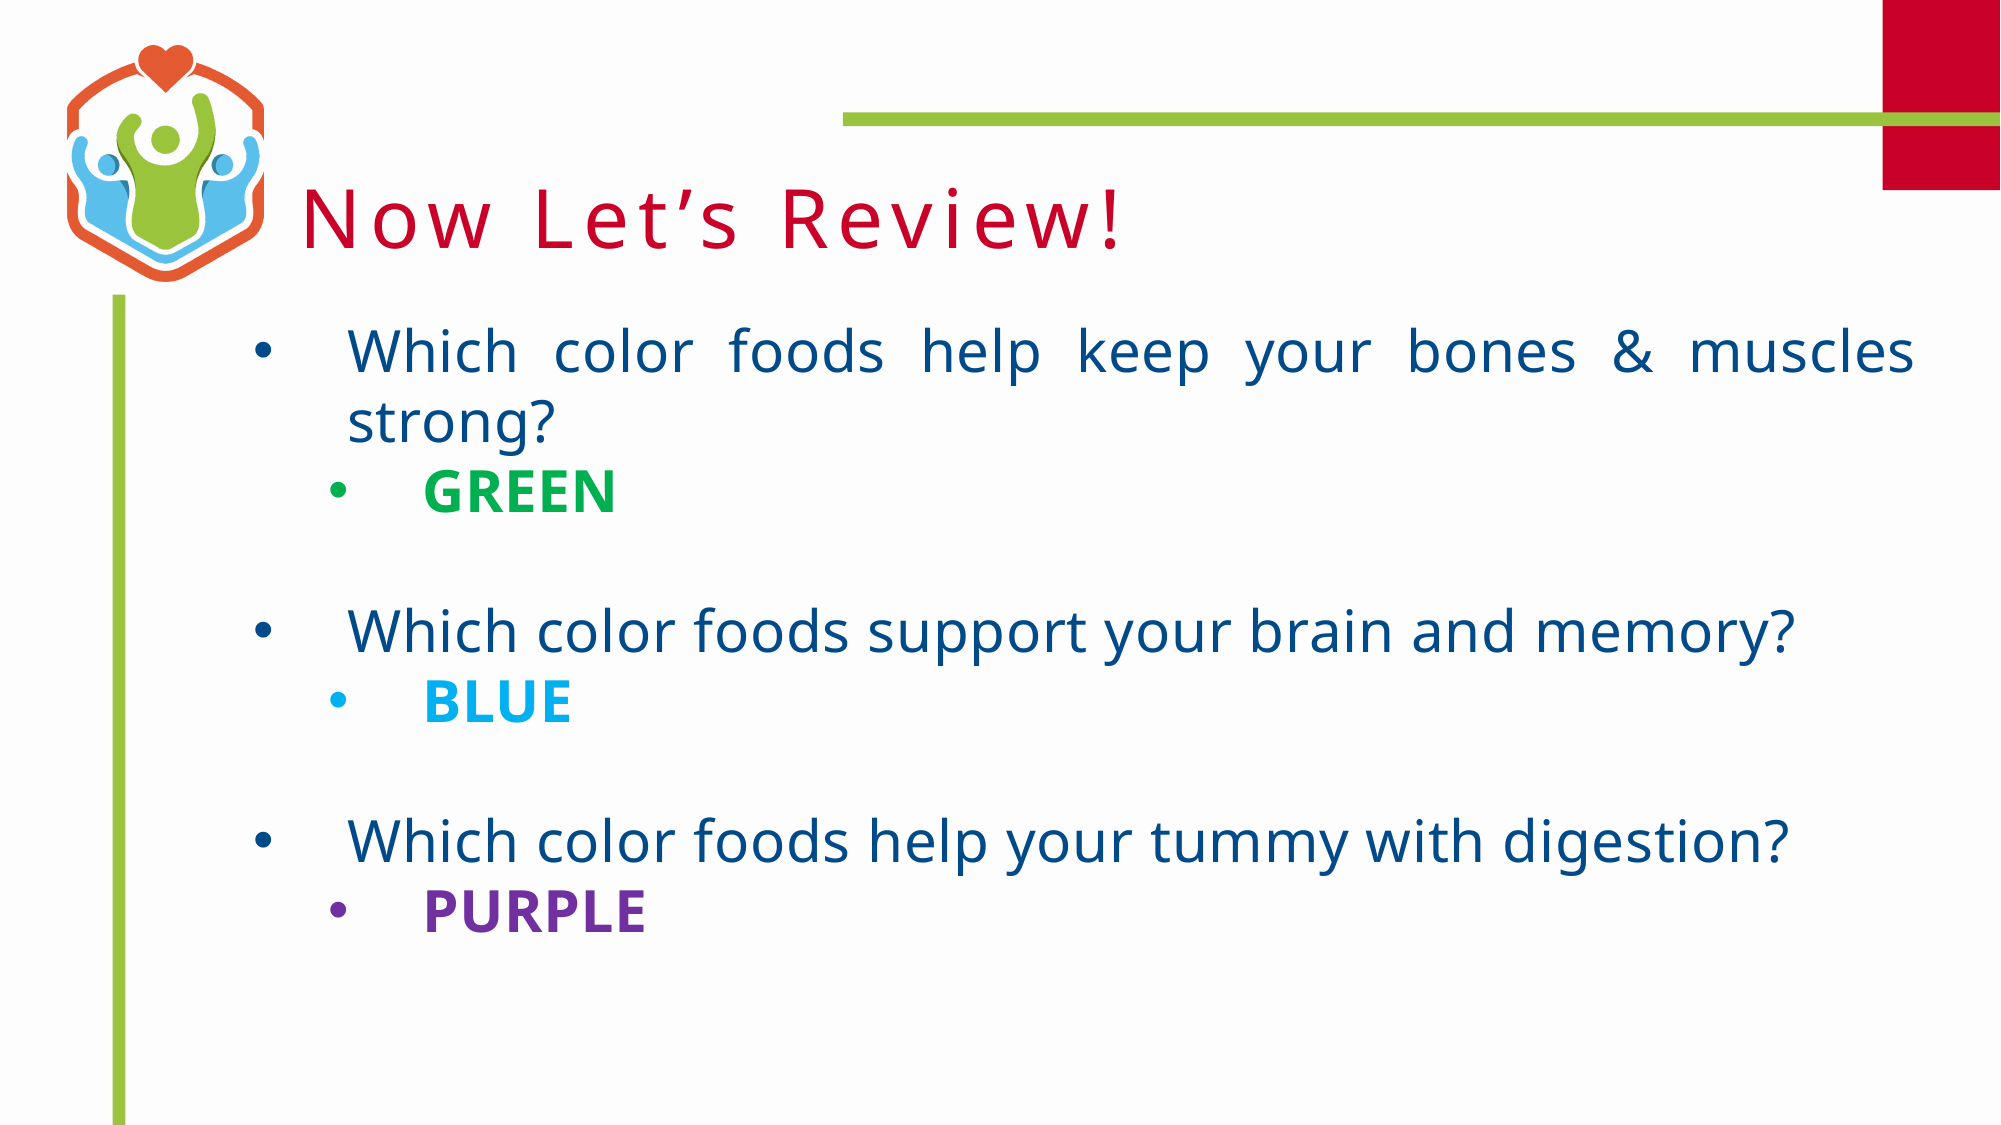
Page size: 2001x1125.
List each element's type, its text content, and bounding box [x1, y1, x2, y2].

text_box Which color foods help keep your bones & muscles strong? GREEN Which color foods support your brain and memory? BLUE Which color foods help your tummy with digestion? PURPLE [182, 416, 1919, 1125]
text_box [1882, 0, 2000, 112]
text_box [112, 414, 126, 1125]
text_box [112, 149, 1920, 405]
text_box [842, 112, 2000, 127]
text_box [29, 31, 306, 295]
text_box [1882, 127, 2000, 191]
